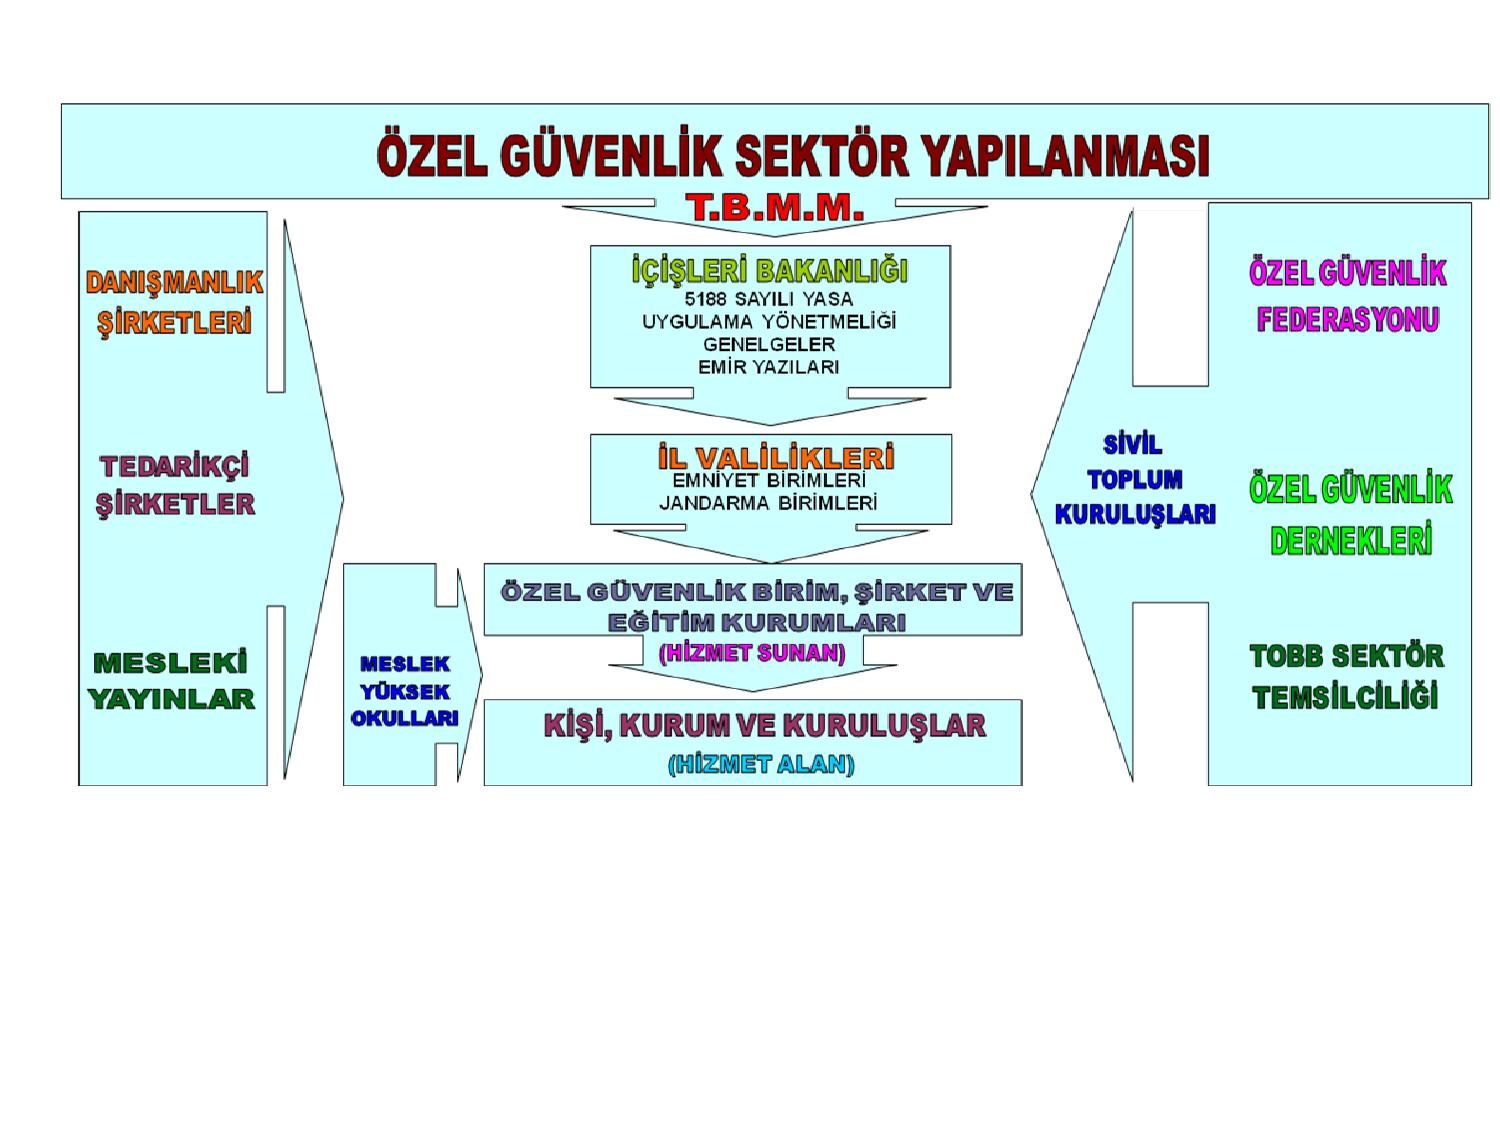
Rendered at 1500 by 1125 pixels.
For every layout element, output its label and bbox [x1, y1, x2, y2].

text_box [58, 46, 1492, 1125]
